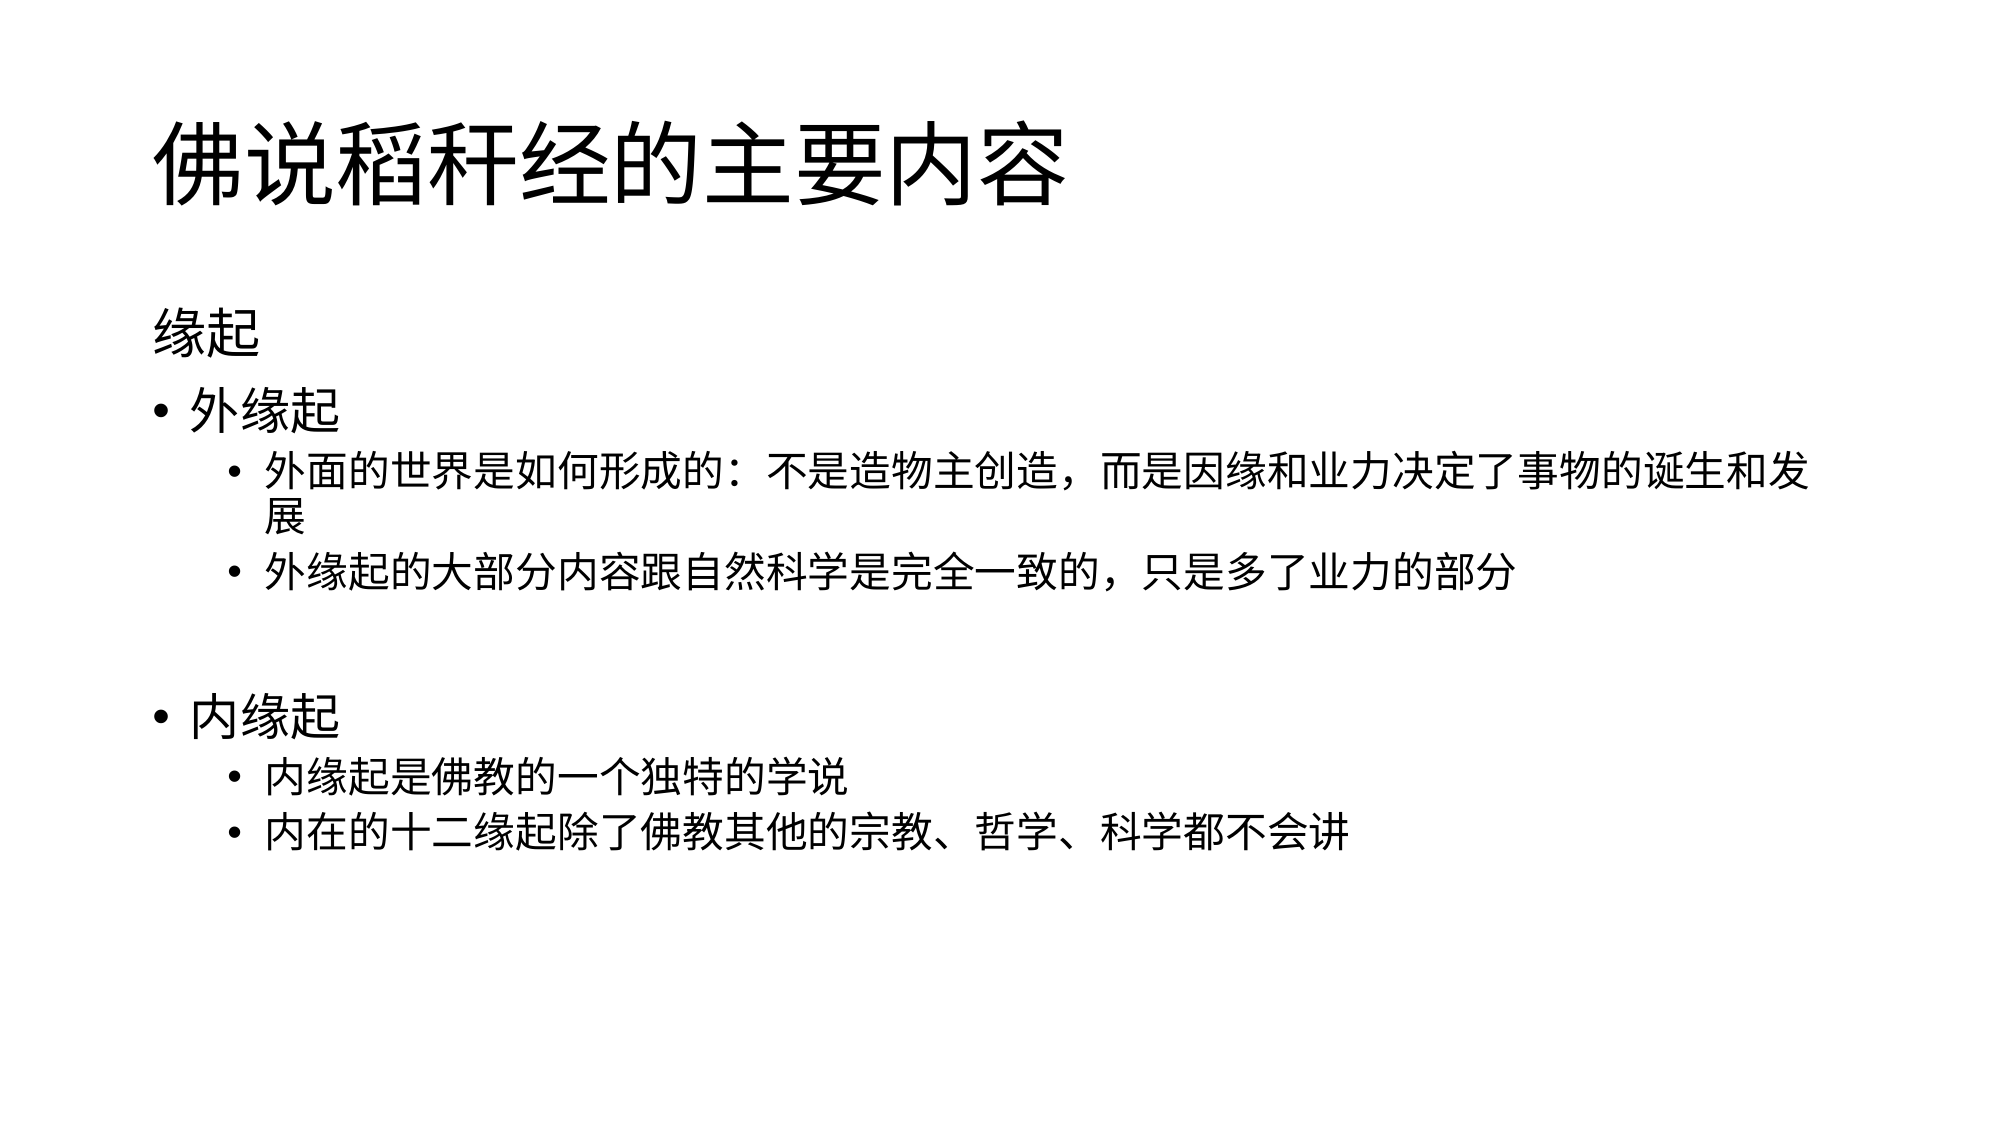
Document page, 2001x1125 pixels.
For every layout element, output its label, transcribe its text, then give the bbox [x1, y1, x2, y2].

list 缘起 外缘起 外面的世界是如何形成的：不是造物主创造，而是因缘和业力决定了事物的诞生和发展 外缘起的大部分内容跟自然科学是完全一致的，只是多了业力的部分 内缘起 内缘起是佛教的一个独特的学说 内在的十二缘起除了佛教其他的宗教、哲学、科学都不会讲 [137, 299, 1863, 1014]
title 佛说稻秆经的主要内容 [137, 59, 1863, 278]
